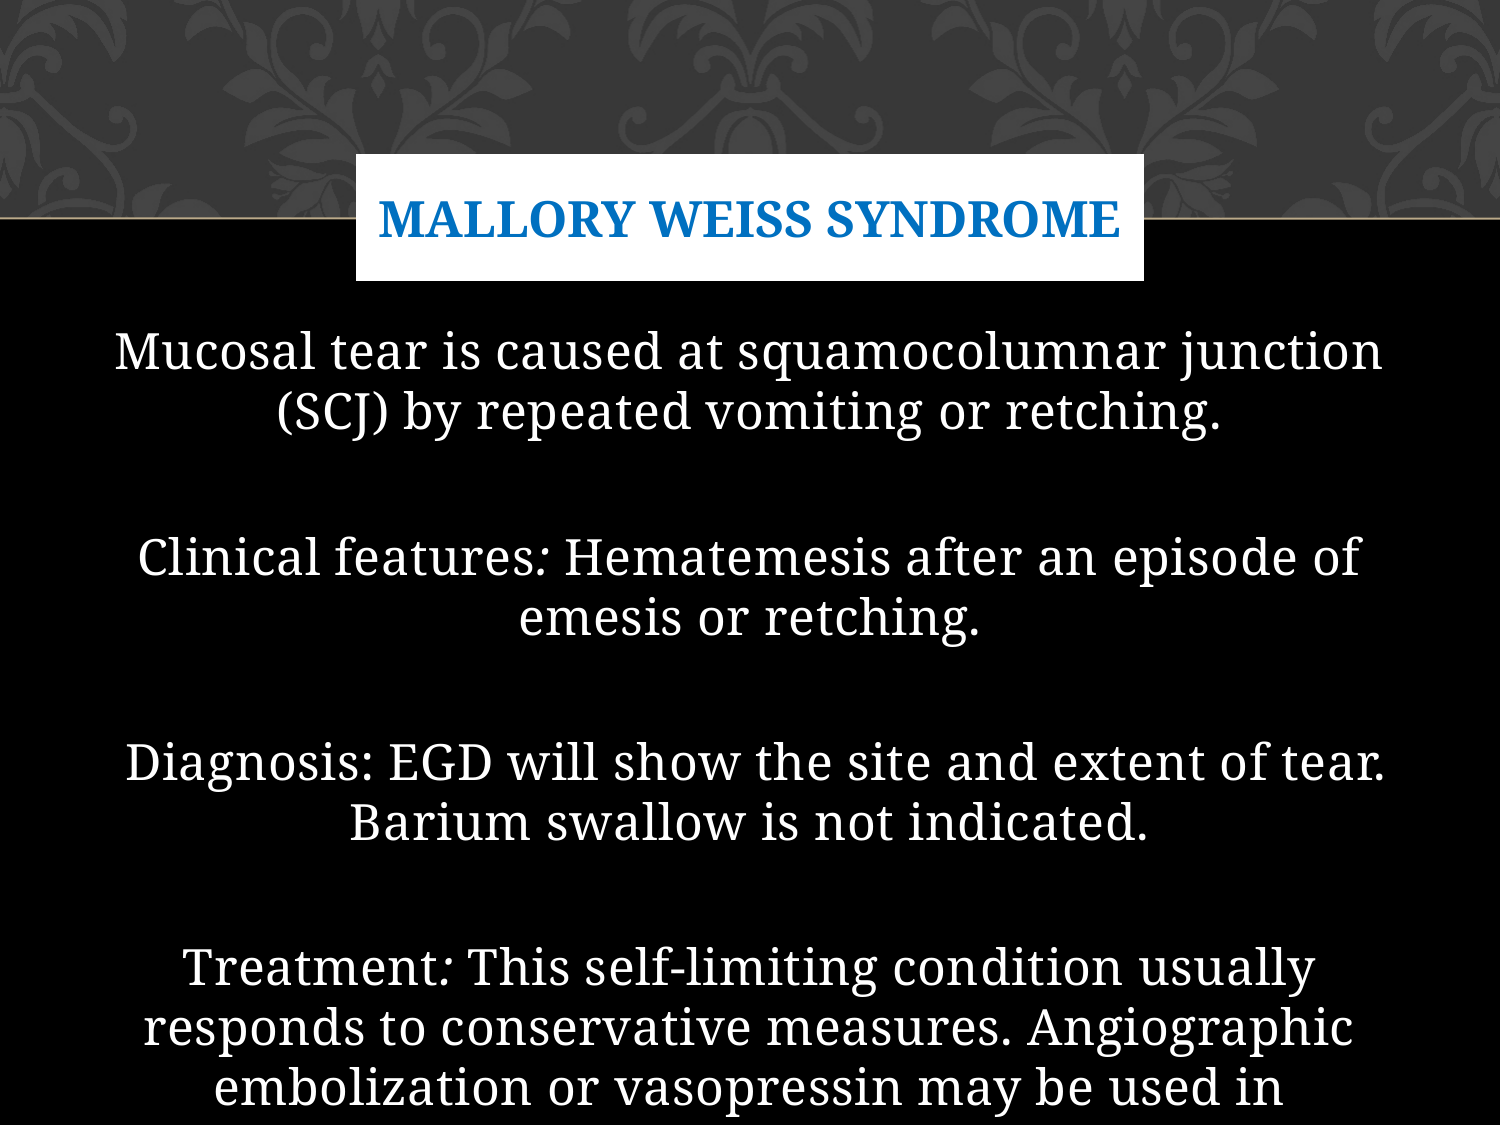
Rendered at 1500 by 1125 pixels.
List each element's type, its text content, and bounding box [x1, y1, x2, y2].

list Mucosal tear is caused at squamocolumnar junction (SCJ) by repeated vomiting or retching. Clinical features: Hematemesis after an episode of emesis or retching.  Diagnosis: EGD will show the site and extent of tear. Barium swallow is not indicated. Treatment: This self-limiting condition usually responds to conservative measures. Angiographic embolization or vasopressin may be used in refractory cases. [75, 312, 1425, 981]
title MALLORY WEISS SYNDROME [356, 154, 1144, 281]
